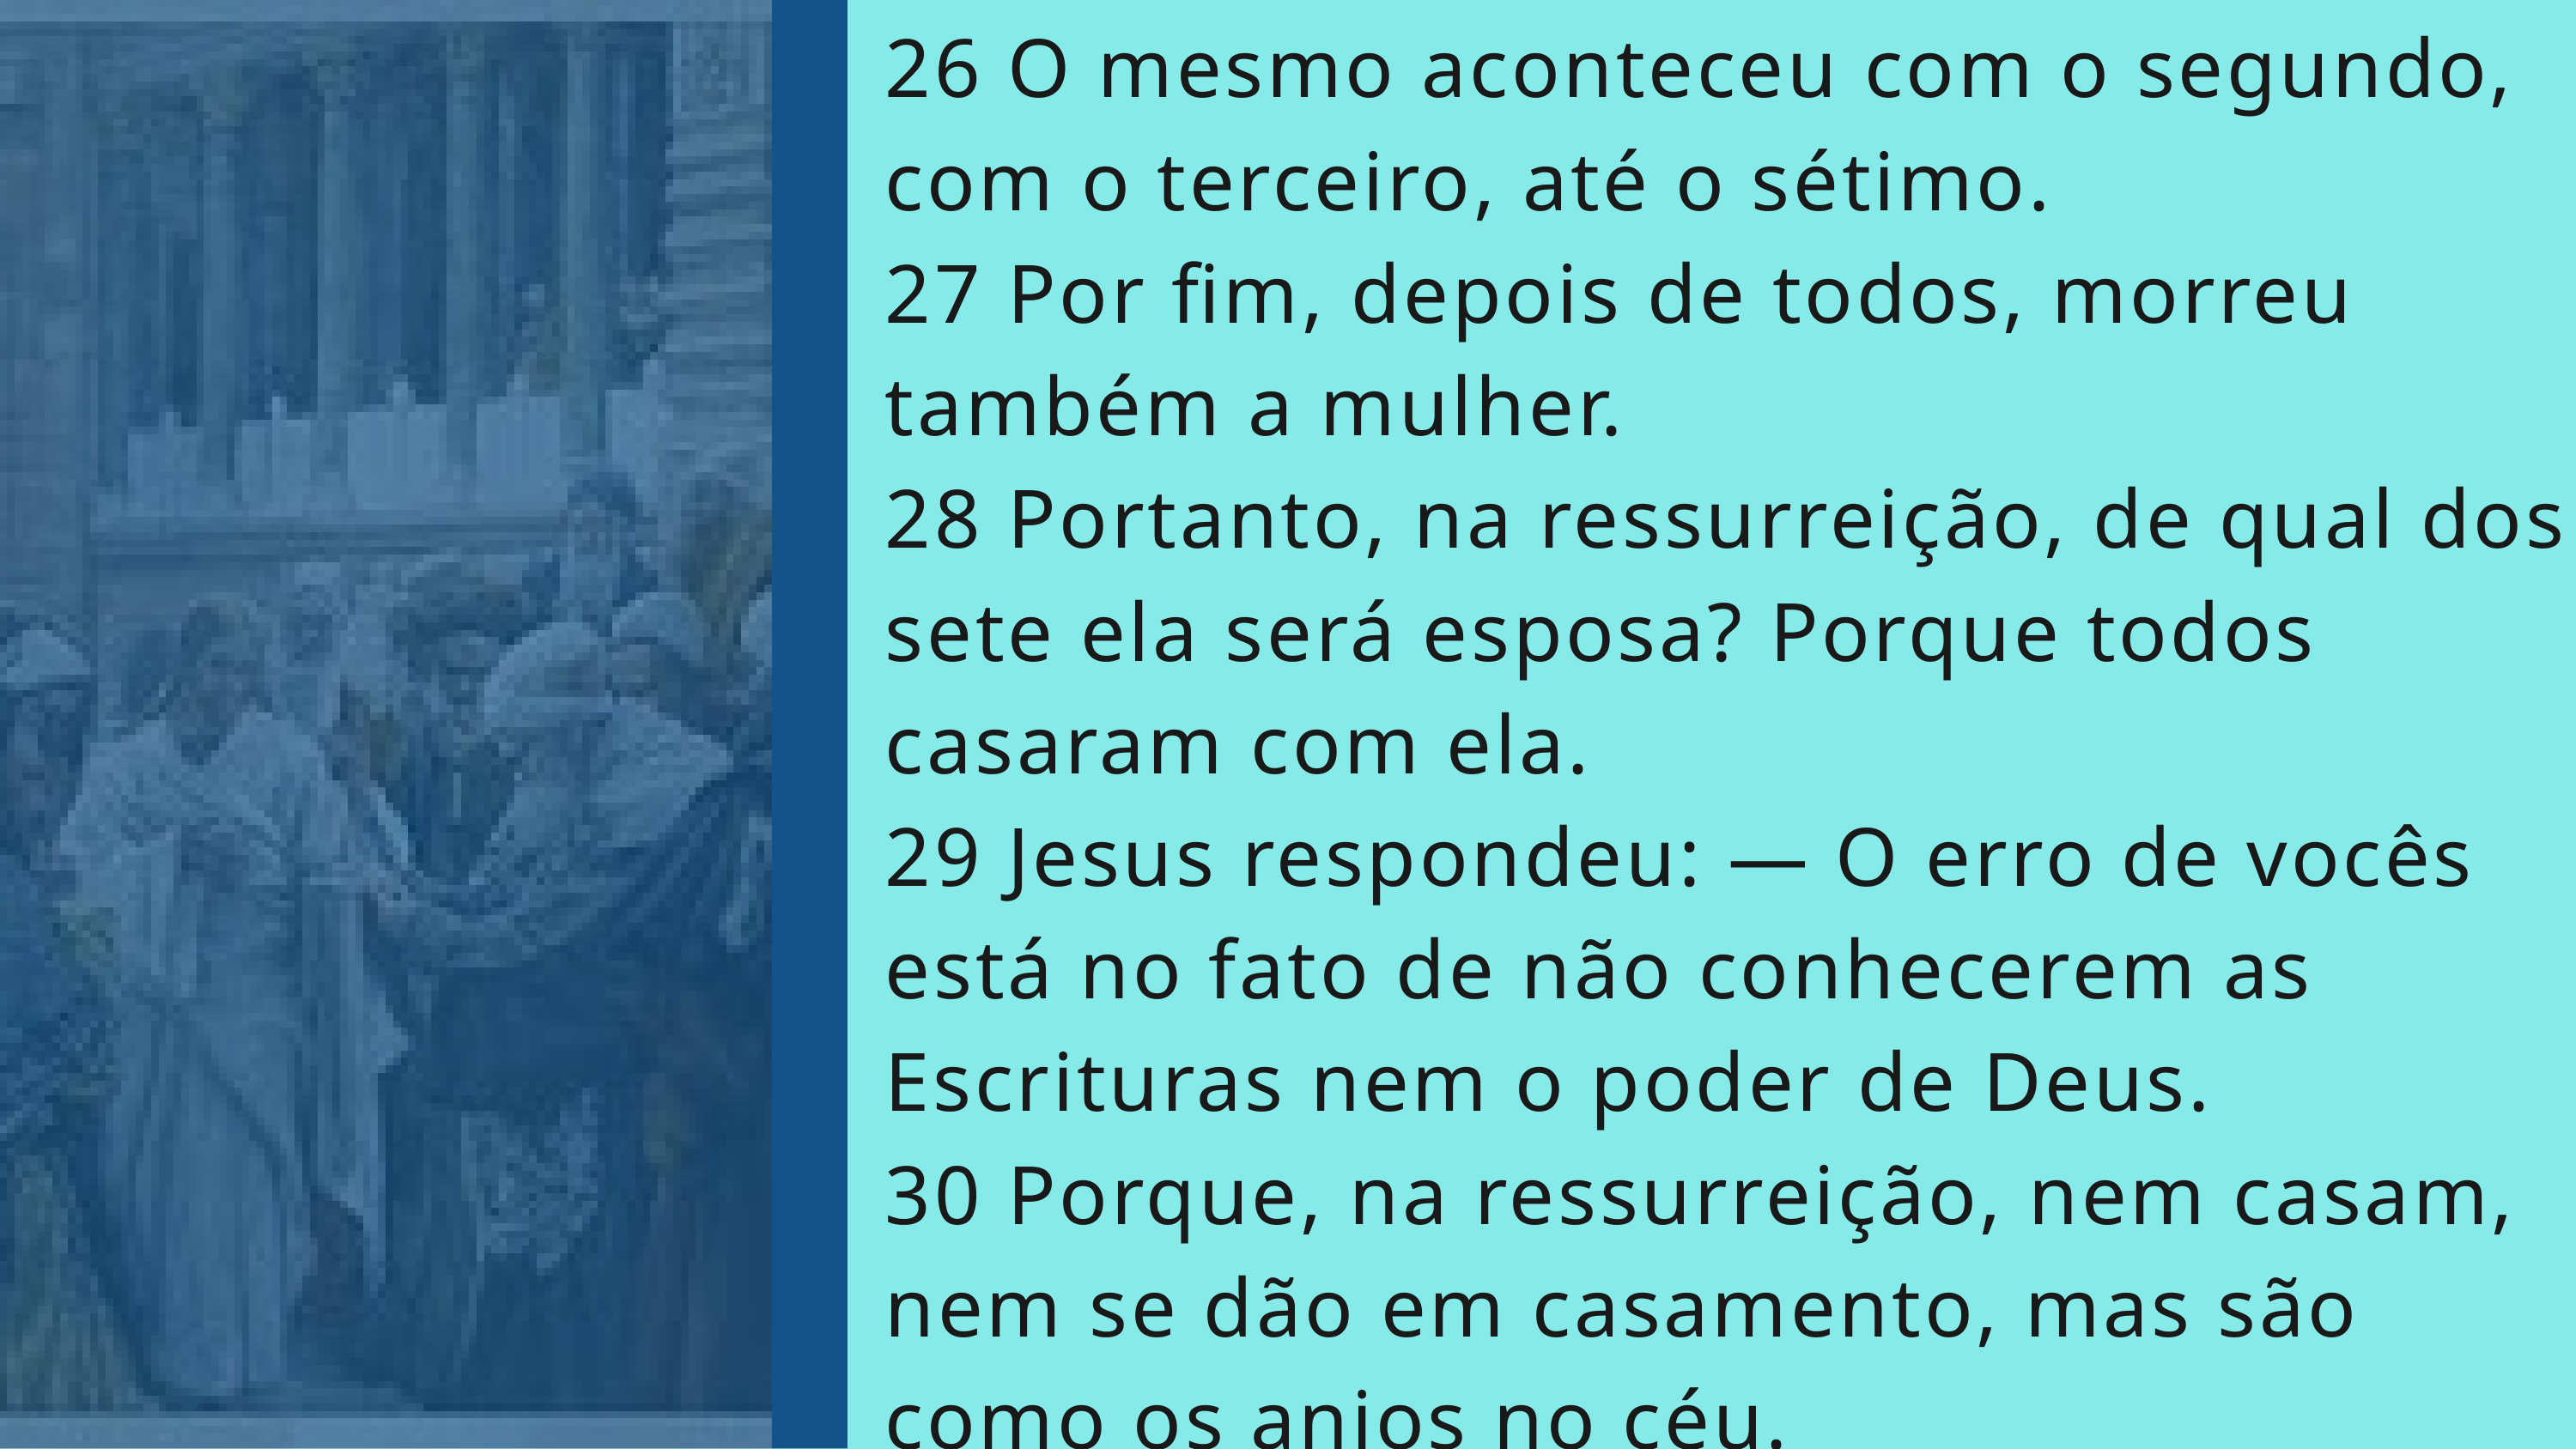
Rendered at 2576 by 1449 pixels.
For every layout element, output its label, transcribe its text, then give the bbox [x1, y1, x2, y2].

text_box [0, 0, 772, 1449]
text_box [772, 0, 848, 1449]
text_box 26 O mesmo aconteceu com o segundo, com o terceiro, até o sétimo. 27 Por fim, depois de todos, morreu também a mulher. 28 Portanto, na ressurreição, de qual dos sete ela será esposa? Porque todos casaram com ela. 29 Jesus respondeu: — O erro de vocês está no fato de não conhecerem as Escrituras nem o poder de Deus. 30 Porque, na ressurreição, nem casam, nem se dão em casamento, mas são como os anjos no céu. [884, 1, 2576, 1449]
